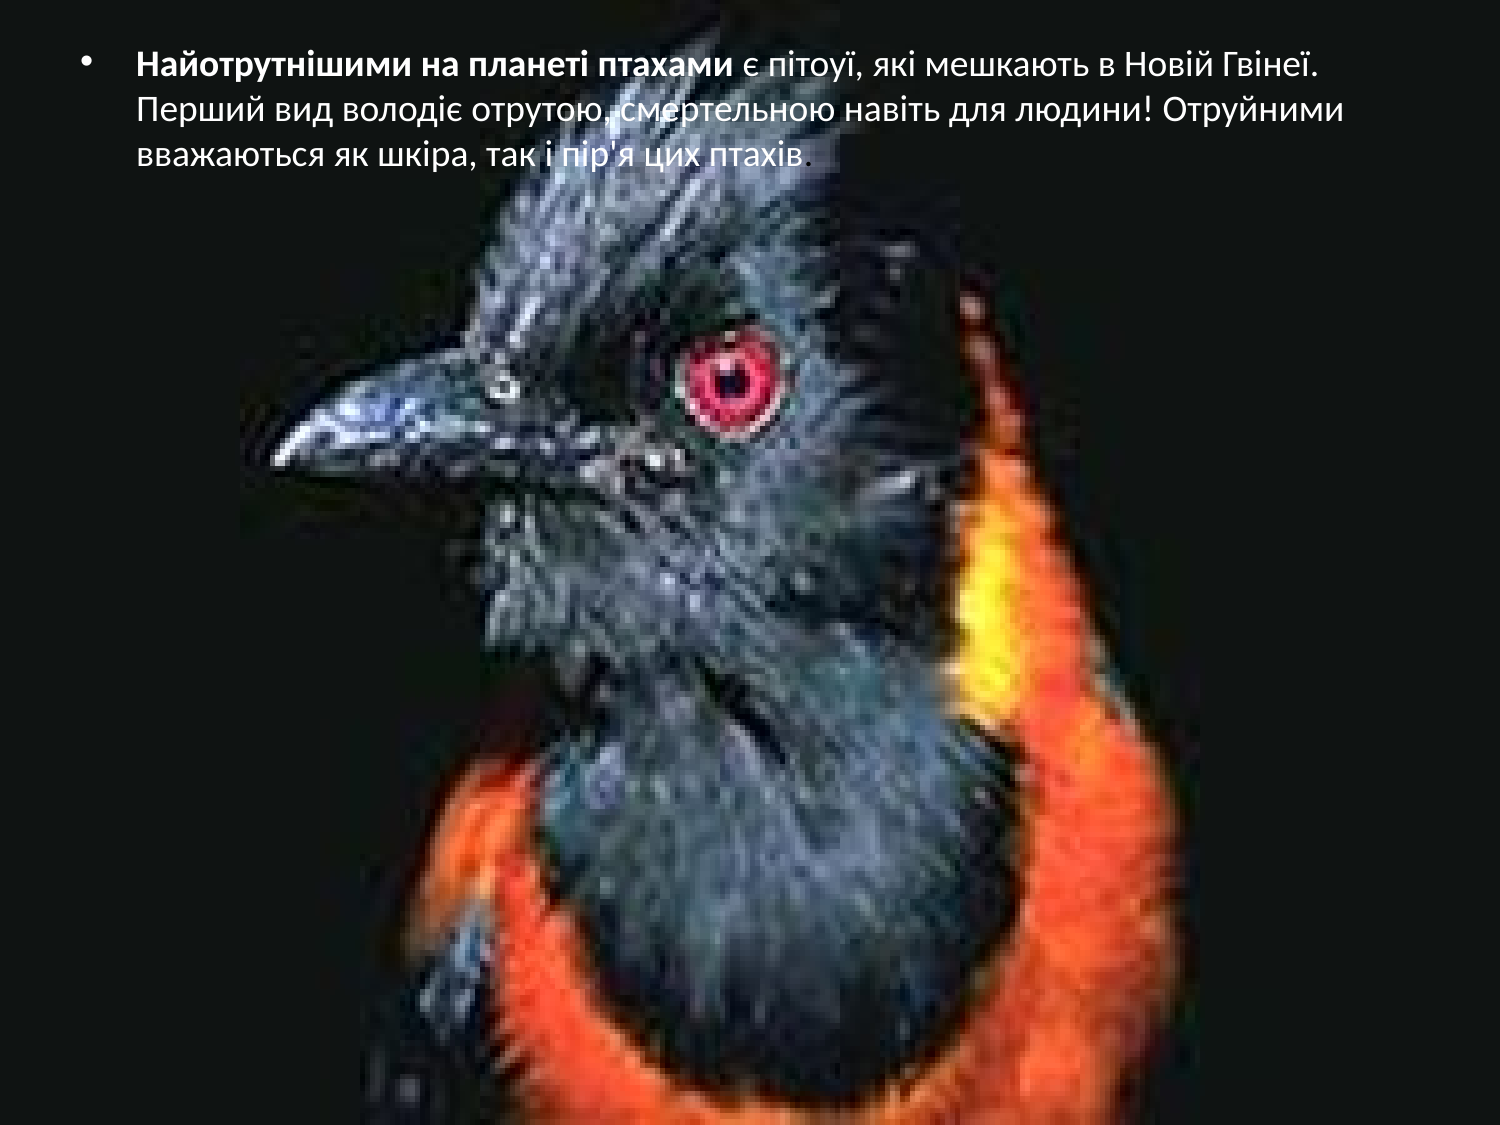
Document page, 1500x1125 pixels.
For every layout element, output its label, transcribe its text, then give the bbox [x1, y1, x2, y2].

list Найотрутнішими на планеті птахами є пітоуї, які мешкають в Новій Гвінеї. Перший вид володіє отрутою, смертельною навіть для людини! Отруйними вважаються як шкіра, так і пір'я цих птахів. [64, 30, 1415, 201]
picture [0, 0, 1500, 1125]
